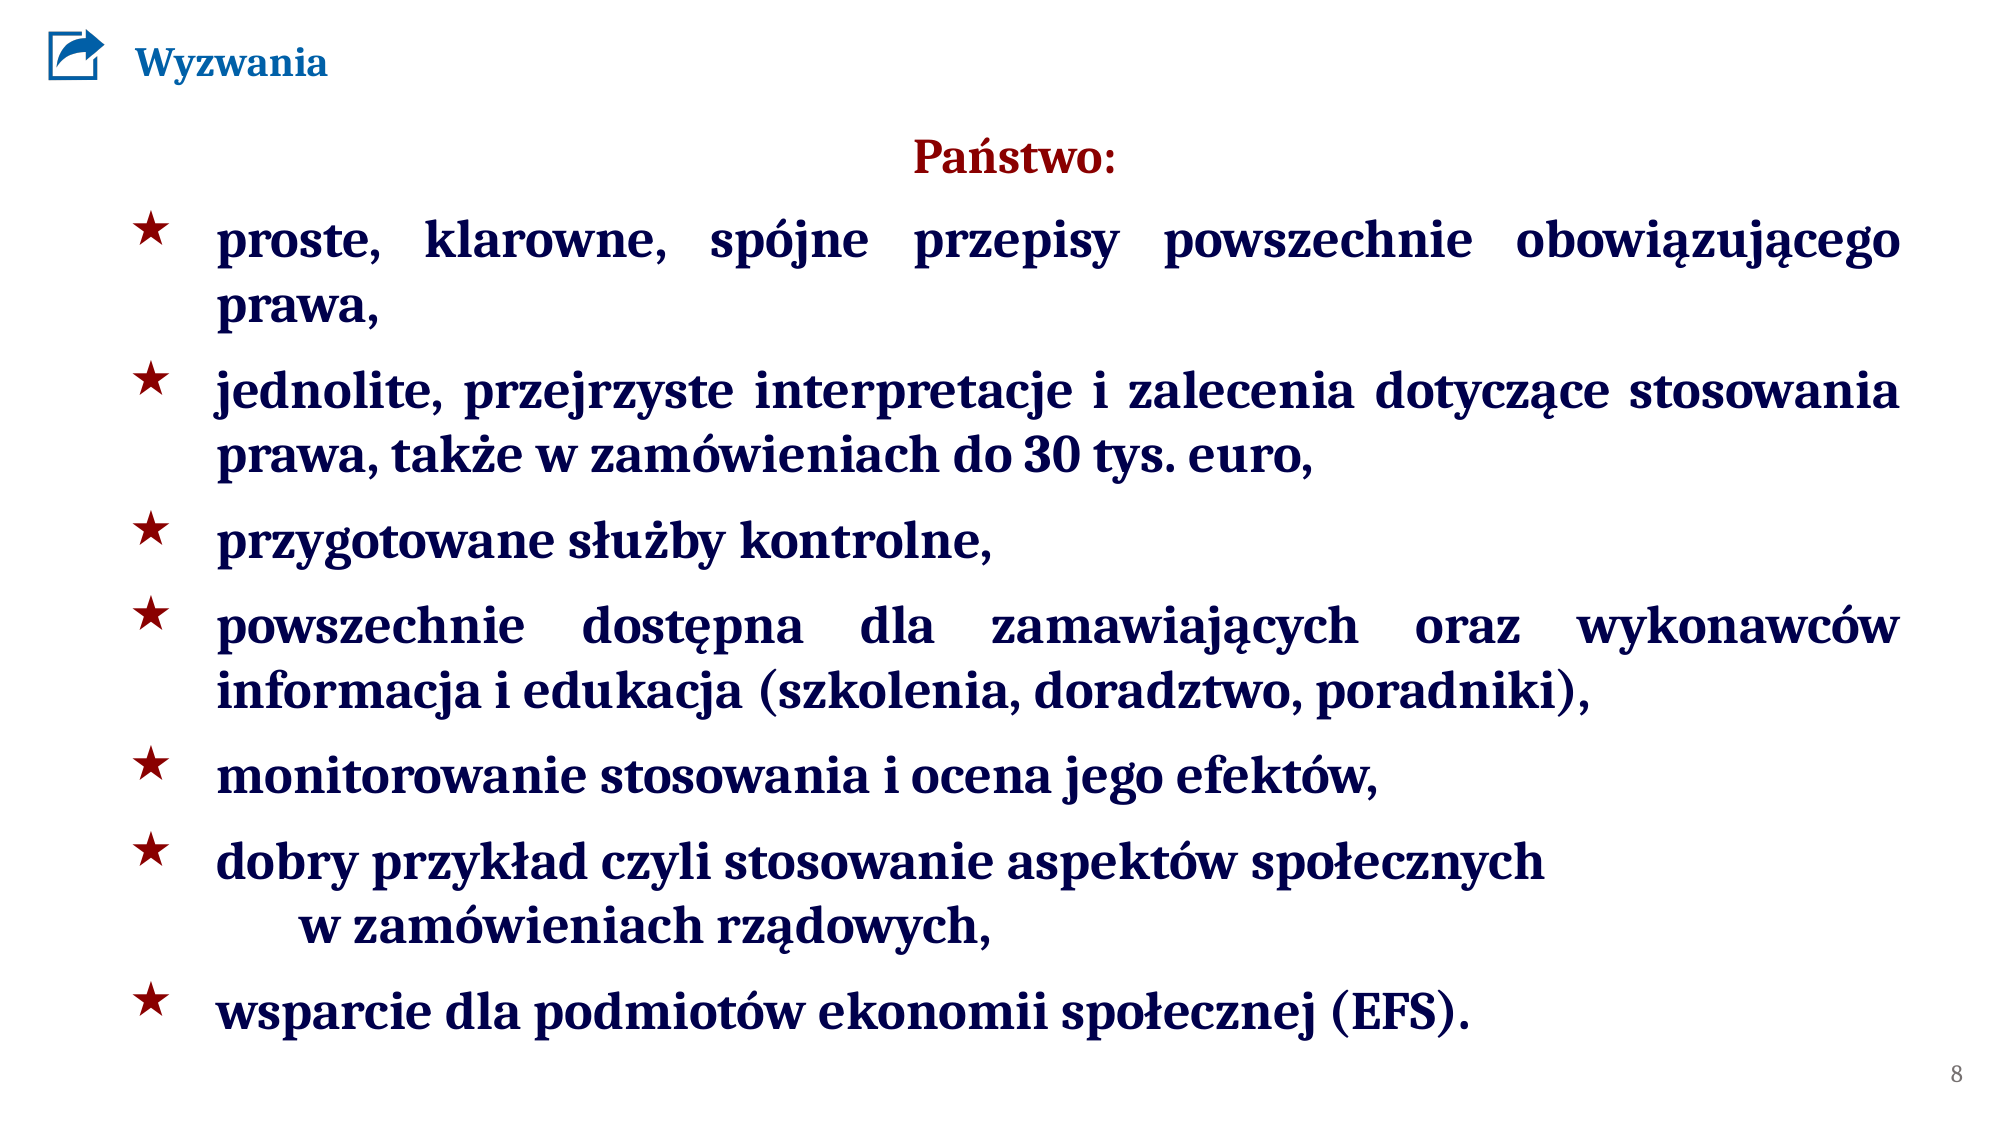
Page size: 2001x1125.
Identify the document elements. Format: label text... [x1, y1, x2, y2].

text_box Państwo: proste, klarowne, spójne przepisy powszechnie obowiązującego prawa, jednolite, przejrzyste interpretacje i zalecenia dotyczące stosowania prawa, także w zamówieniach do 30 tys. euro, przygotowane służby kontrolne, powszechnie dostępna dla zamawiających oraz wykonawców informacja i edukacja (szkolenia, doradztwo, poradniki), monitorowanie stosowania i ocena jego efektów, dobry przykład czyli stosowanie aspektów społecznych w zamówieniach rządowych, wsparcie dla podmiotów ekonomii społecznej (EFS). [82, 111, 1917, 1048]
text_box Wyzwania [120, 27, 353, 142]
slide_number 8 [1884, 1038, 1978, 1108]
picture [45, 22, 108, 86]
